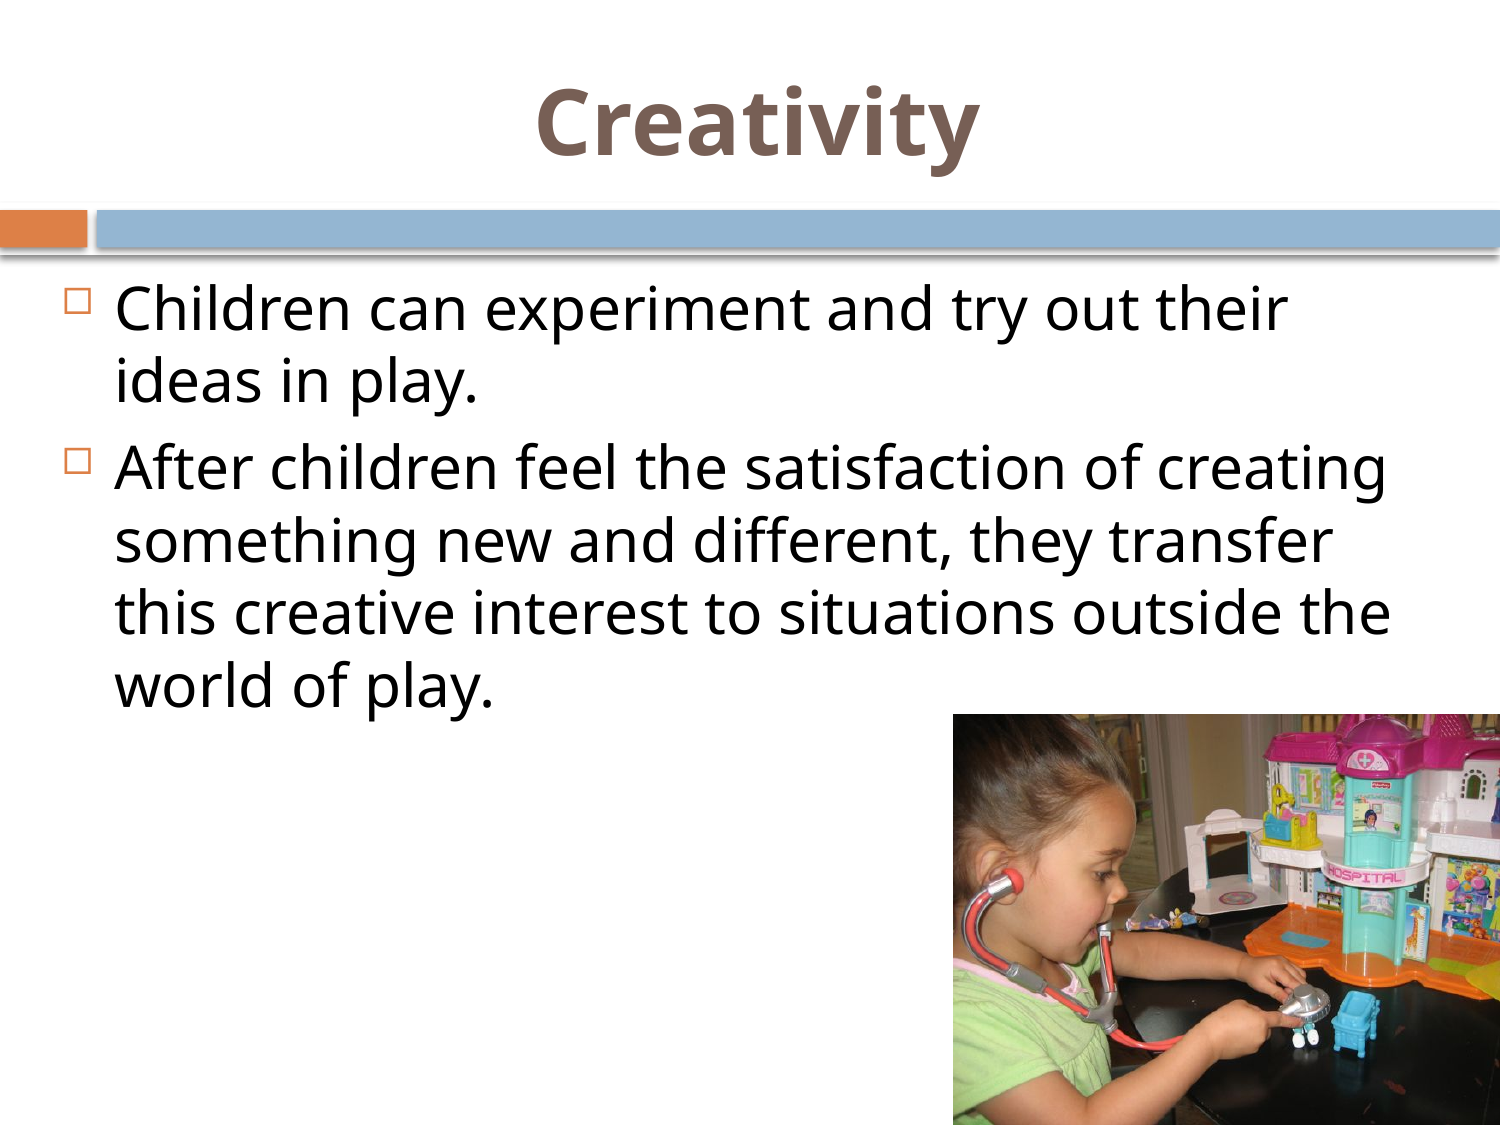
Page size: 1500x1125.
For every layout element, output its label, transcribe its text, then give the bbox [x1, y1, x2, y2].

list Children can experiment and try out their ideas in play. After children feel the satisfaction of creating something new and different, they transfer this creative interest to situations outside the world of play. [46, 262, 1438, 1067]
picture [952, 714, 1500, 1125]
title Creativity [100, 37, 1438, 200]
